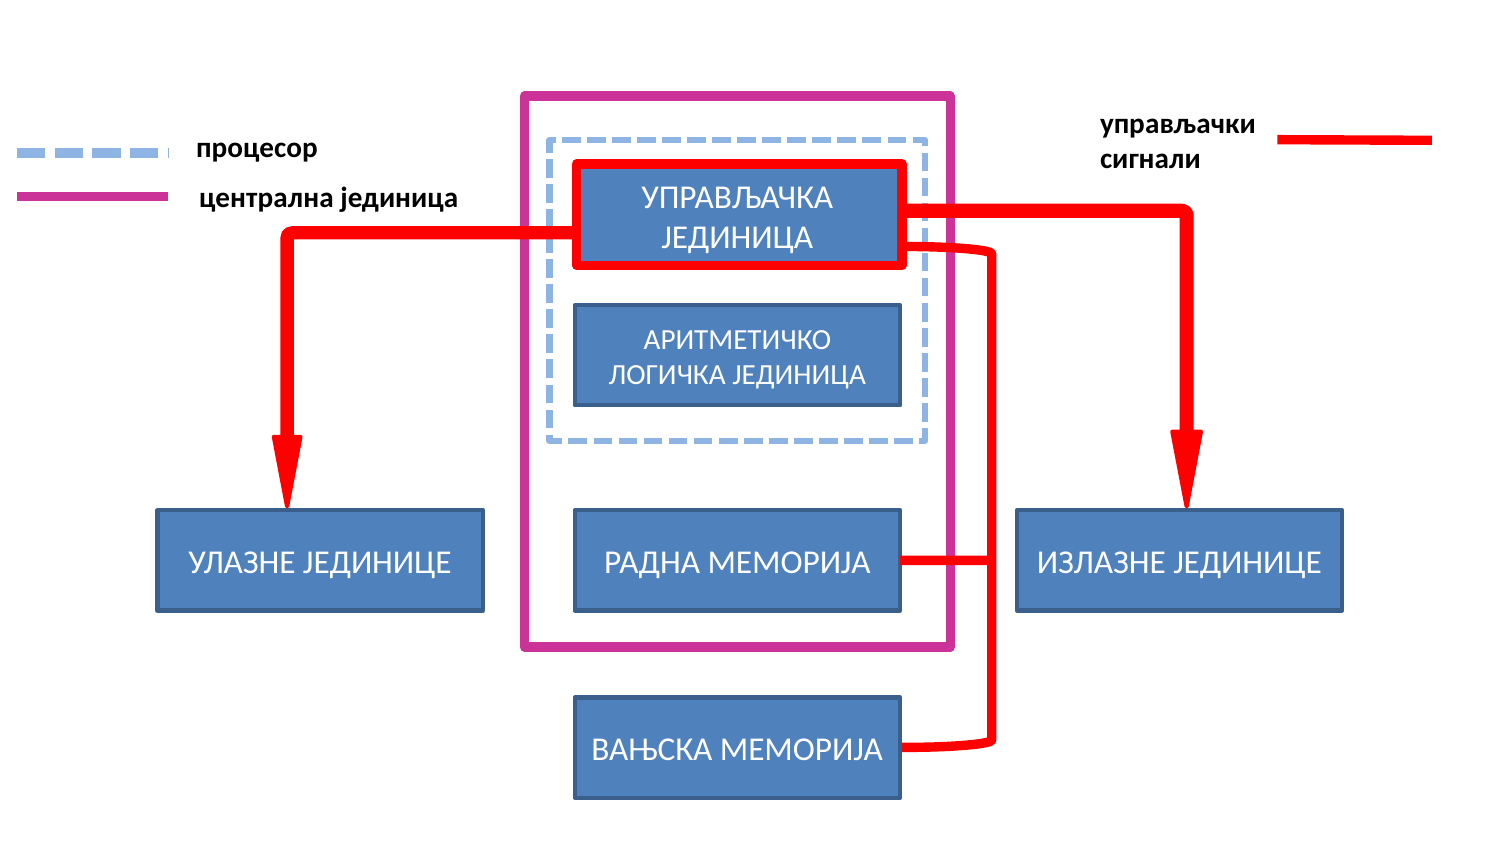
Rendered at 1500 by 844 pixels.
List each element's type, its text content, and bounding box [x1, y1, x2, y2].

text_box процесор [181, 121, 333, 171]
text_box УЛАЗНЕ ЈЕДИНИЦЕ [155, 508, 485, 613]
text_box [574, 162, 904, 268]
text_box ВАЊСКА МЕМОРИЈА [573, 695, 902, 800]
text_box ИЗЛАЗНЕ ЈЕДИНИЦЕ [1015, 508, 1344, 613]
text_box [522, 94, 952, 226]
text_box [899, 203, 1203, 509]
text_box [522, 240, 902, 649]
text_box централна јединица [184, 171, 474, 221]
text_box [904, 218, 952, 246]
text_box [271, 226, 575, 509]
text_box управљачки сигнали [1085, 97, 1278, 182]
text_box [902, 245, 993, 749]
